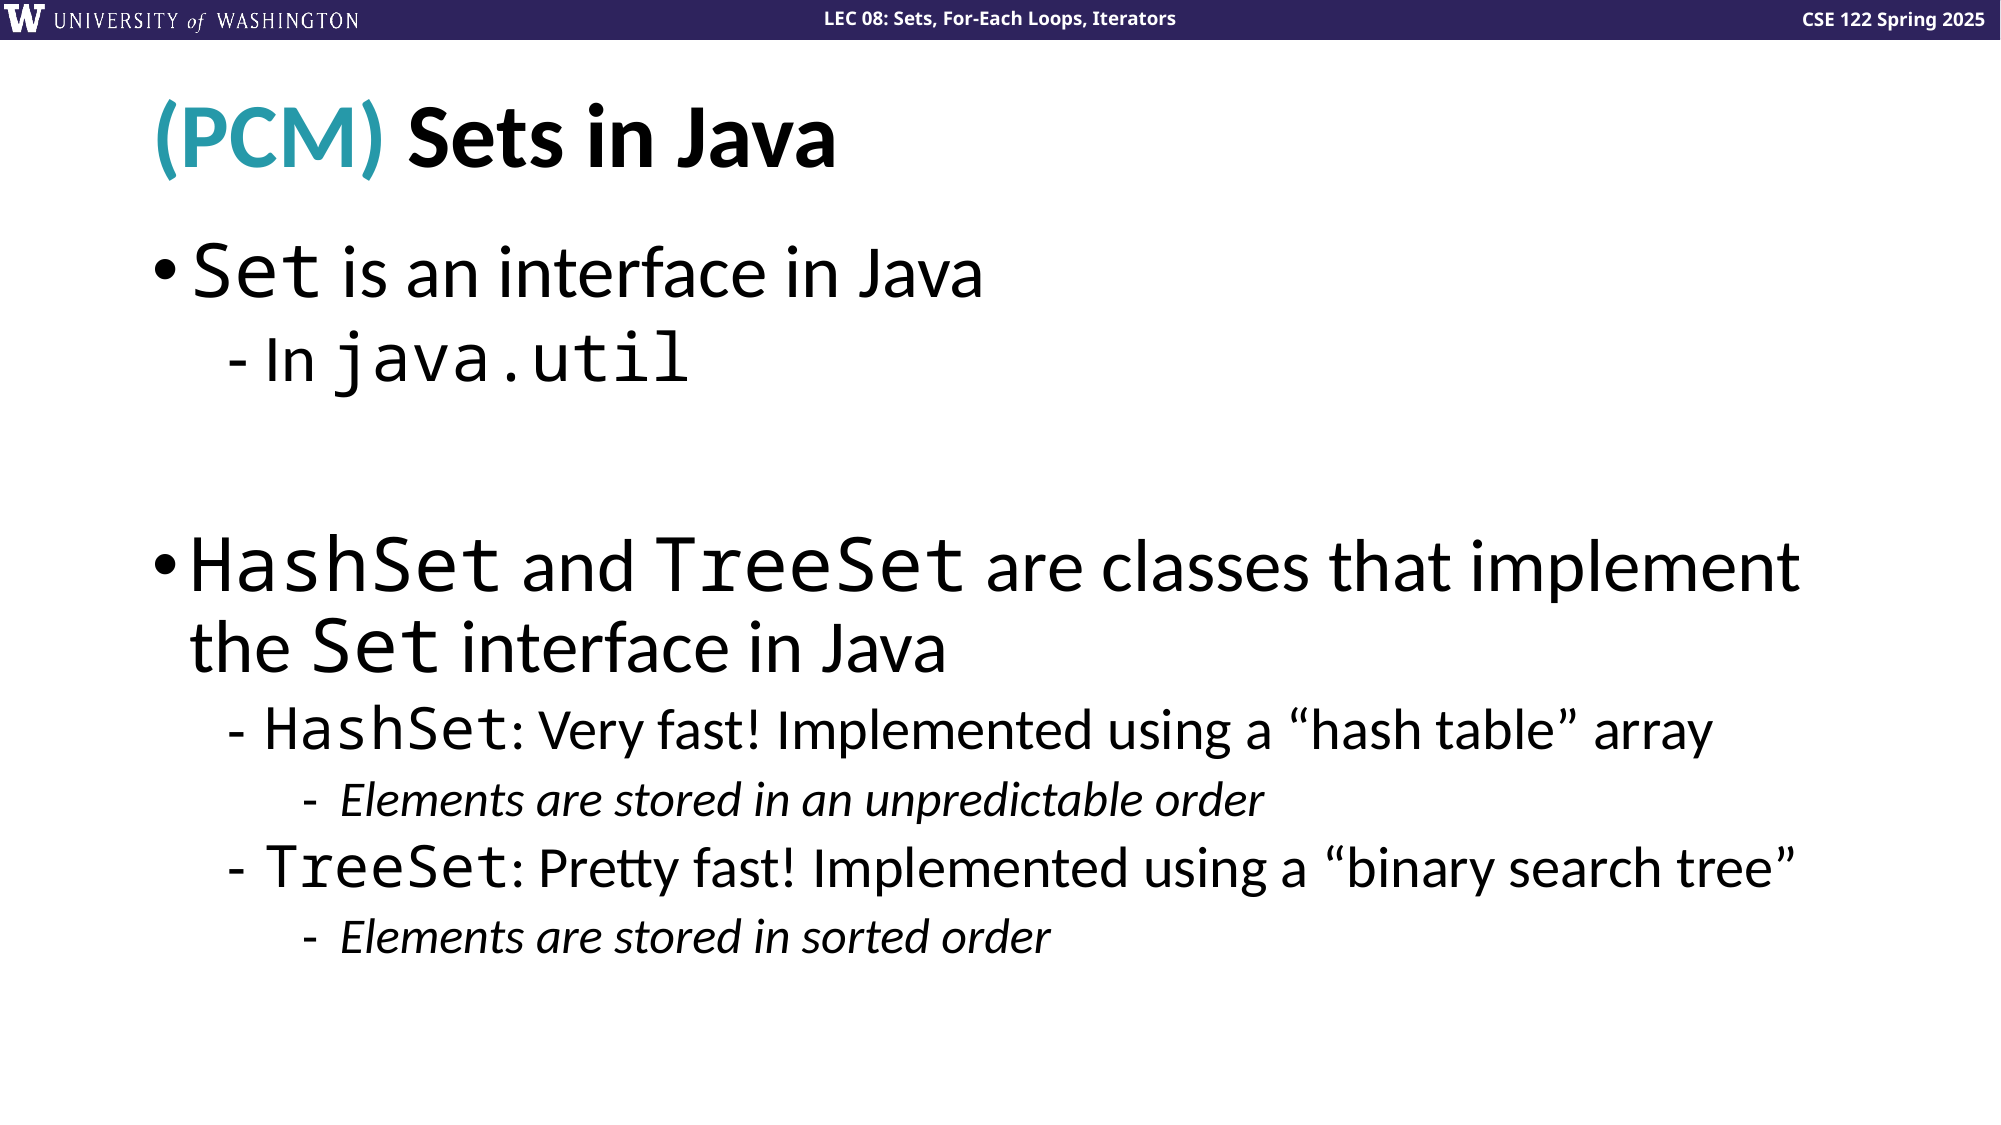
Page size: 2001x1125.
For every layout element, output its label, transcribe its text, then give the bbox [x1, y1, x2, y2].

list Set is an interface in Java In java.util HashSet and TreeSet are classes that implement the Set interface in Java HashSet: Very fast! Implemented using a “hash table” array Elements are stored in an unpredictable order TreeSet: Pretty fast! Implemented using a “binary search tree” Elements are stored in sorted order [137, 224, 1863, 1014]
title (PCM) Sets in Java [137, 74, 1863, 200]
picture [4, 4, 358, 33]
